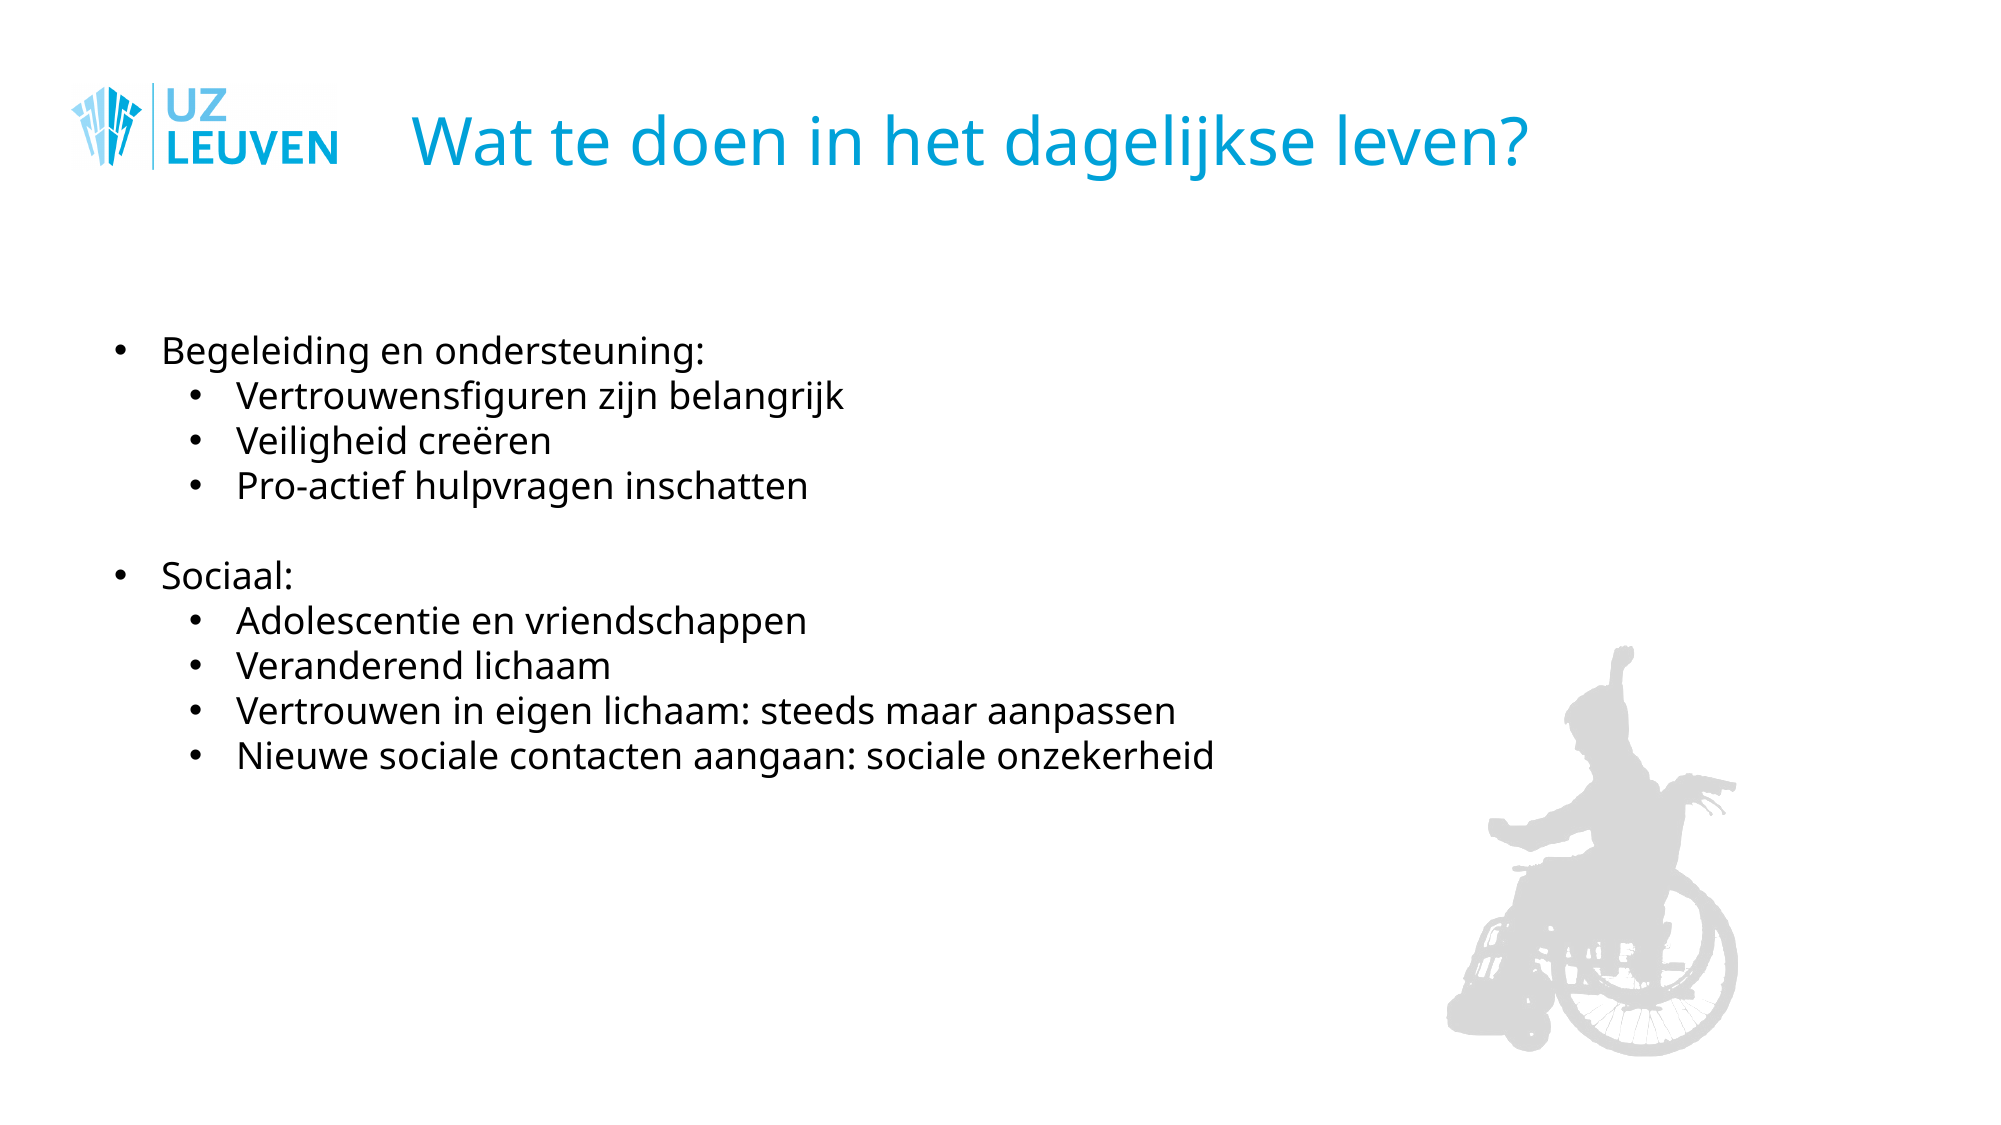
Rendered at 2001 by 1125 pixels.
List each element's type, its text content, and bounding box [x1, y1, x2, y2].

title Wat te doen in het dagelijkse leven? [382, 89, 1892, 197]
picture [1346, 573, 1873, 1101]
picture [71, 83, 337, 170]
text_box Begeleiding en ondersteuning: Vertrouwensfiguren zijn belangrijk Veiligheid creëren Pro-actief hulpvragen inschatten Sociaal: Adolescentie en vriendschappen Veranderend lichaam Vertrouwen in eigen lichaam: steeds maar aanpassen Nieuwe sociale contacten aangaan: sociale onzekerheid [99, 319, 1579, 830]
